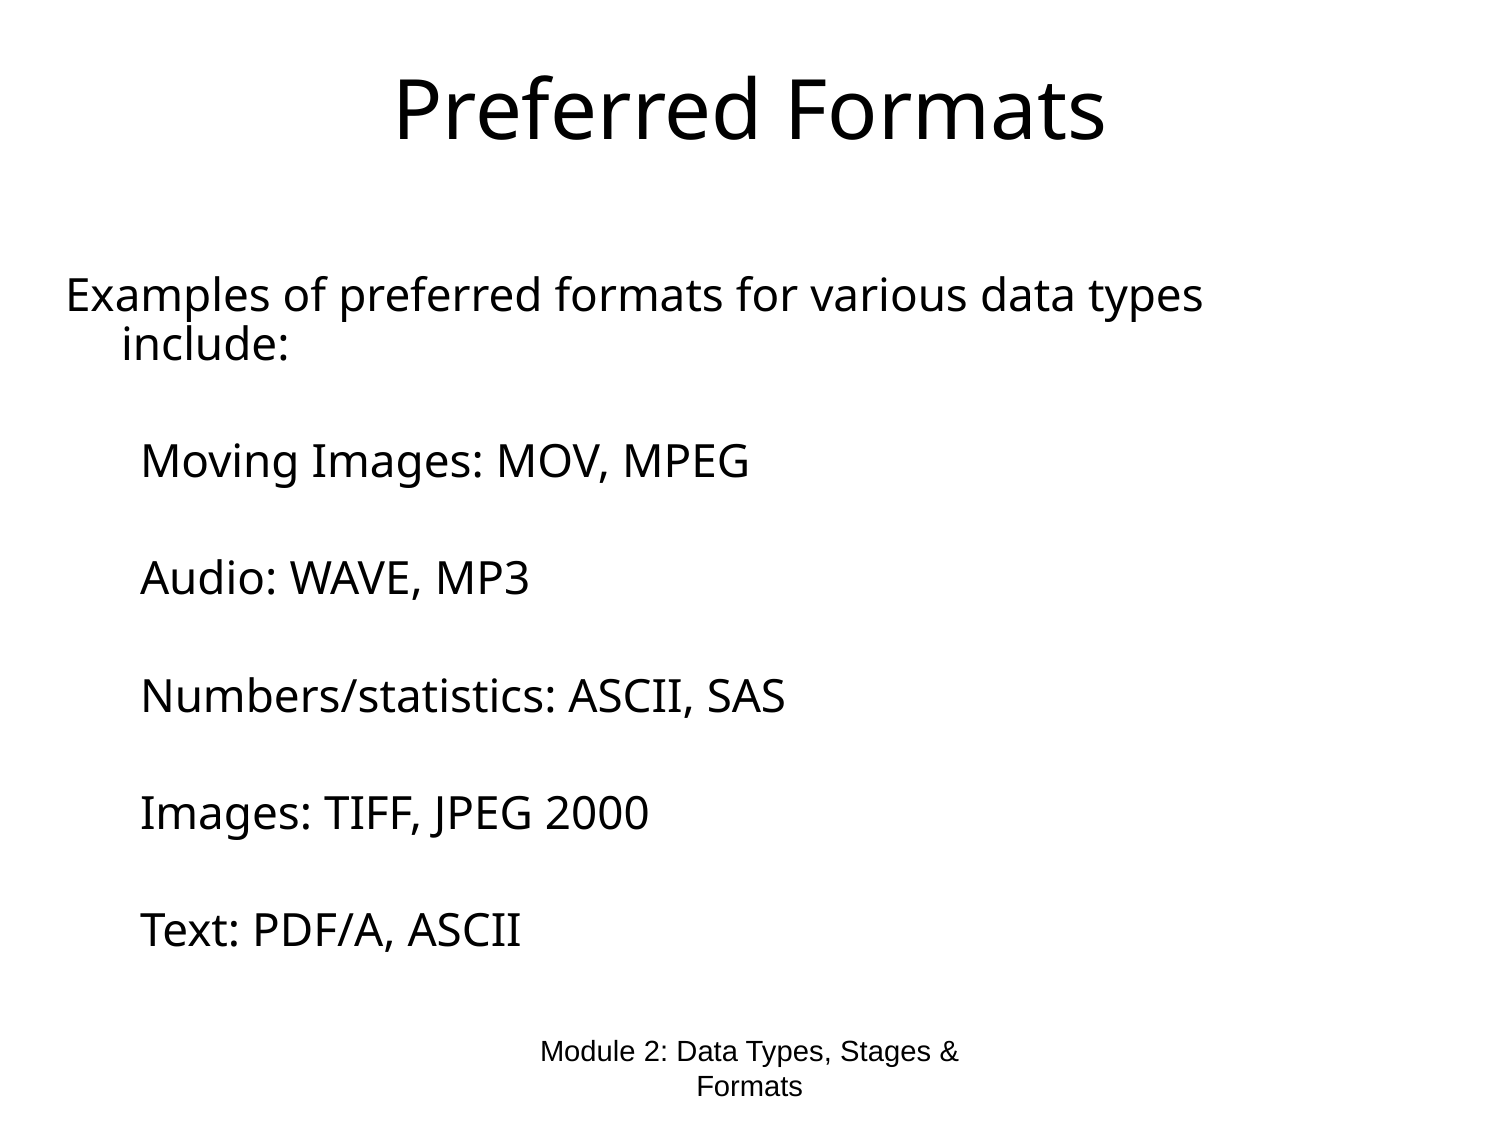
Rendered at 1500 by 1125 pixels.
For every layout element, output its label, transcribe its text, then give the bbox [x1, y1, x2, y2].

title Preferred Formats [75, 12, 1425, 200]
footer Module 2: Data Types, Stages & Formats [512, 1024, 988, 1103]
list Examples of preferred formats for various data types include: Moving Images: MOV, MPEG Audio: WAVE, MP3 Numbers/statistics: ASCII, SAS Images: TIFF, JPEG 2000 Text: PDF/A, ASCII [50, 200, 1400, 1038]
